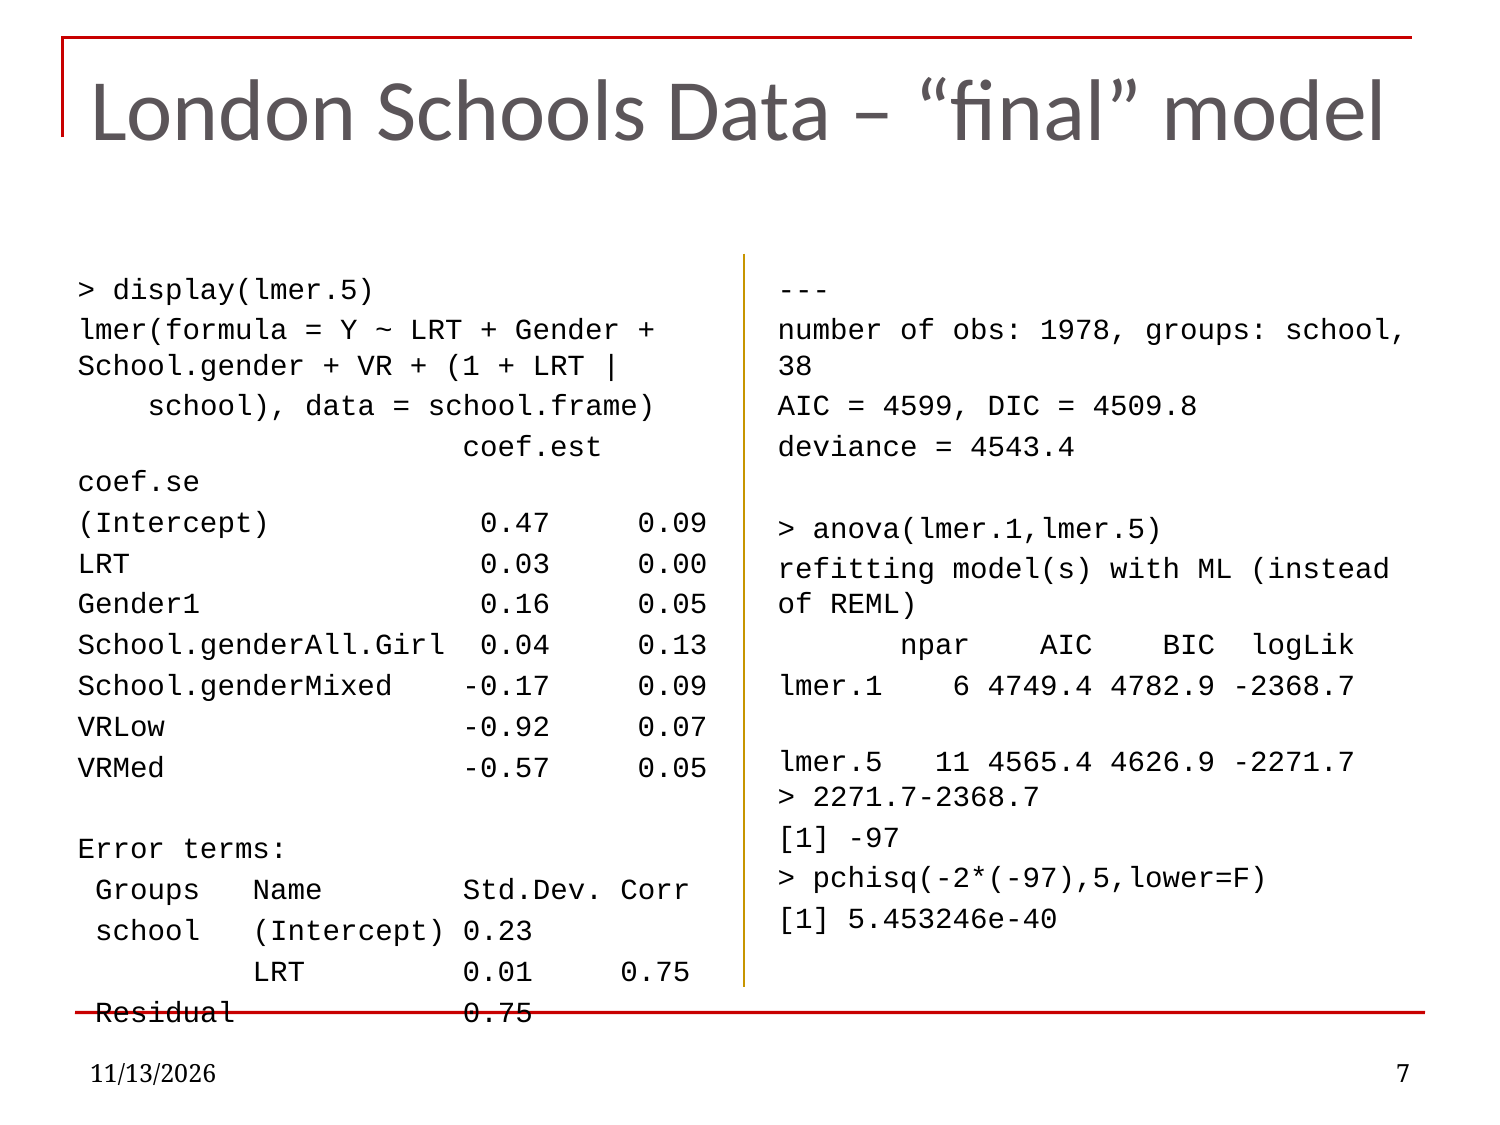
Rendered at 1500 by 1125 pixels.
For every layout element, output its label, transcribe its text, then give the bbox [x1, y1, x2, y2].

title London Schools Data – “final” model [75, 45, 1425, 233]
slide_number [75, 1024, 425, 1100]
list > display(lmer.5) lmer(formula = Y ~ LRT + Gender + School.gender + VR + (1 + LRT | school), data = school.frame) coef.est coef.se (Intercept) 0.47 0.09 LRT 0.03 0.00 Gender1 0.16 0.05 School.genderAll.Girl 0.04 0.13 School.genderMixed -0.17 0.09 VRLow -0.92 0.07 VRMed -0.57 0.05 Error terms: Groups Name Std.Dev. Corr school (Intercept) 0.23 LRT 0.01 0.75 Residual 0.75 [62, 262, 757, 1006]
list --- number of obs: 1978, groups: school, 38 AIC = 4599, DIC = 4509.8 deviance = 4543.4 > anova(lmer.1,lmer.5) refitting model(s) with ML (instead of REML) npar AIC BIC logLik lmer.1 6 4749.4 4782.9 -2368.7 lmer.5 11 4565.4 4626.9 -2271.7 > 2271.7-2368.7 [1] -97 > pchisq(-2*(-97),5,lower=F) [1] 5.453246e-40 [762, 262, 1425, 1006]
slide_number 7 [1074, 1024, 1425, 1100]
